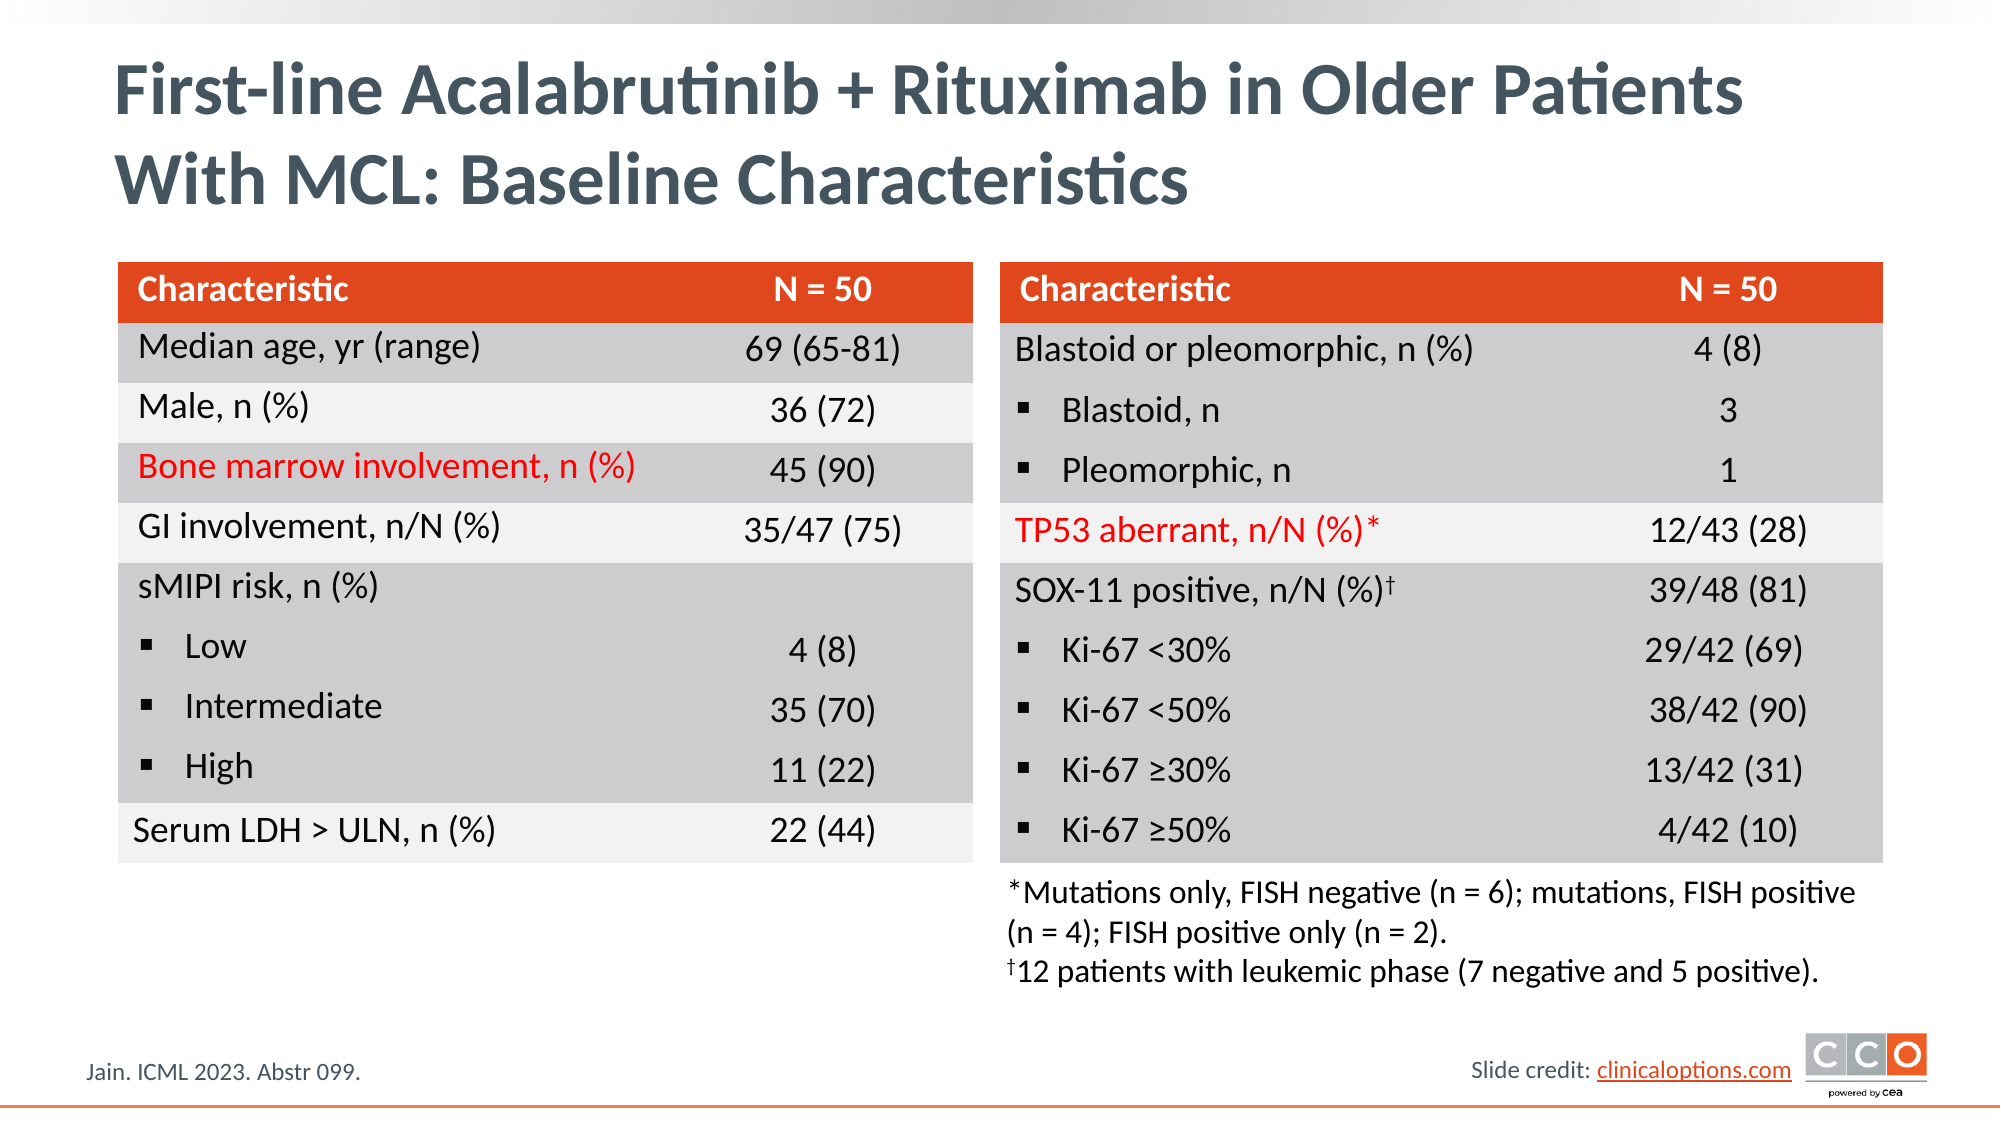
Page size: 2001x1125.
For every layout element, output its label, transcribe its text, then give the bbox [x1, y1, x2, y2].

table_cell 1 [1573, 443, 1883, 503]
table_cell 4 (8)​ [673, 623, 973, 683]
table_cell Pleomorphic, n [1000, 443, 1573, 503]
table_cell High [118, 743, 673, 803]
table_cell Serum LDH > ULN, n (%)​ [118, 803, 673, 863]
table_cell sMIPI risk, n (%) [118, 563, 673, 623]
table_cell 69 (65-81)​ [673, 323, 973, 383]
table_header N = 50 [1573, 262, 1883, 323]
table_cell Male, n (%)​ [118, 383, 673, 443]
table_cell Blastoid or pleomorphic, n (%) [1000, 323, 1573, 383]
title First-line Acalabrutinib + Rituximab in Older Patients With MCL: Baseline Characteristics [100, 39, 1884, 220]
table_cell 11 (22)​ [673, 743, 973, 803]
table_cell 36 (72)​ [673, 383, 973, 443]
table_cell 45 (90)​ [673, 443, 973, 503]
table_cell Bone marrow involvement, n (%)​ [118, 443, 673, 503]
text_box *Mutations only, FISH negative (n = 6); mutations, FISH positive (n = 4); FISH positive only (n = 2). †12 patients with leukemic phase (7 negative and 5 positive). [991, 862, 1884, 997]
table_cell 22 (44)​ [673, 803, 973, 863]
table_cell 38/42 (90) [1573, 683, 1883, 743]
table_cell Ki-67 <30%​ [1000, 623, 1573, 683]
table_cell 39/48 (81)​ [1573, 563, 1883, 623]
table_cell Ki-67 ≥50%​ [1000, 803, 1573, 863]
table_cell 35 (70)​ [673, 683, 973, 743]
table_cell 4/42 (10) [1573, 803, 1883, 863]
table_cell 29/42 (69) ​ [1573, 623, 1883, 683]
table_cell GI involvement, n/N (%) [118, 503, 673, 563]
table_header Characteristic [118, 262, 673, 323]
table_cell 3​ [1573, 383, 1883, 443]
table_cell 35/47 (75)​ [673, 503, 973, 563]
table_cell Blastoid, n​ [1000, 383, 1573, 443]
table_cell 12/43 (28)​ [1573, 503, 1883, 563]
table_cell Ki-67 <50% [1000, 683, 1573, 743]
table_cell Intermediate [118, 683, 673, 743]
table_header N = 50 [673, 262, 973, 323]
table_header Characteristic [1000, 262, 1573, 323]
table_cell [673, 563, 973, 623]
table_cell Low [118, 623, 673, 683]
table_cell SOX-11 positive, n/N (%)† [1000, 563, 1573, 623]
table_cell Ki-67 ≥30% [1000, 743, 1573, 803]
picture [1805, 1033, 1927, 1098]
text_box Jain. ICML 2023. Abstr 099. [71, 1048, 1386, 1093]
table_cell TP53 aberrant, n/N (%)* [1000, 503, 1573, 563]
table_cell 4 (8) [1573, 323, 1883, 383]
table_cell Median age, yr (range)​ [118, 323, 673, 383]
table_cell 13/42 (31) ​ [1573, 743, 1883, 803]
